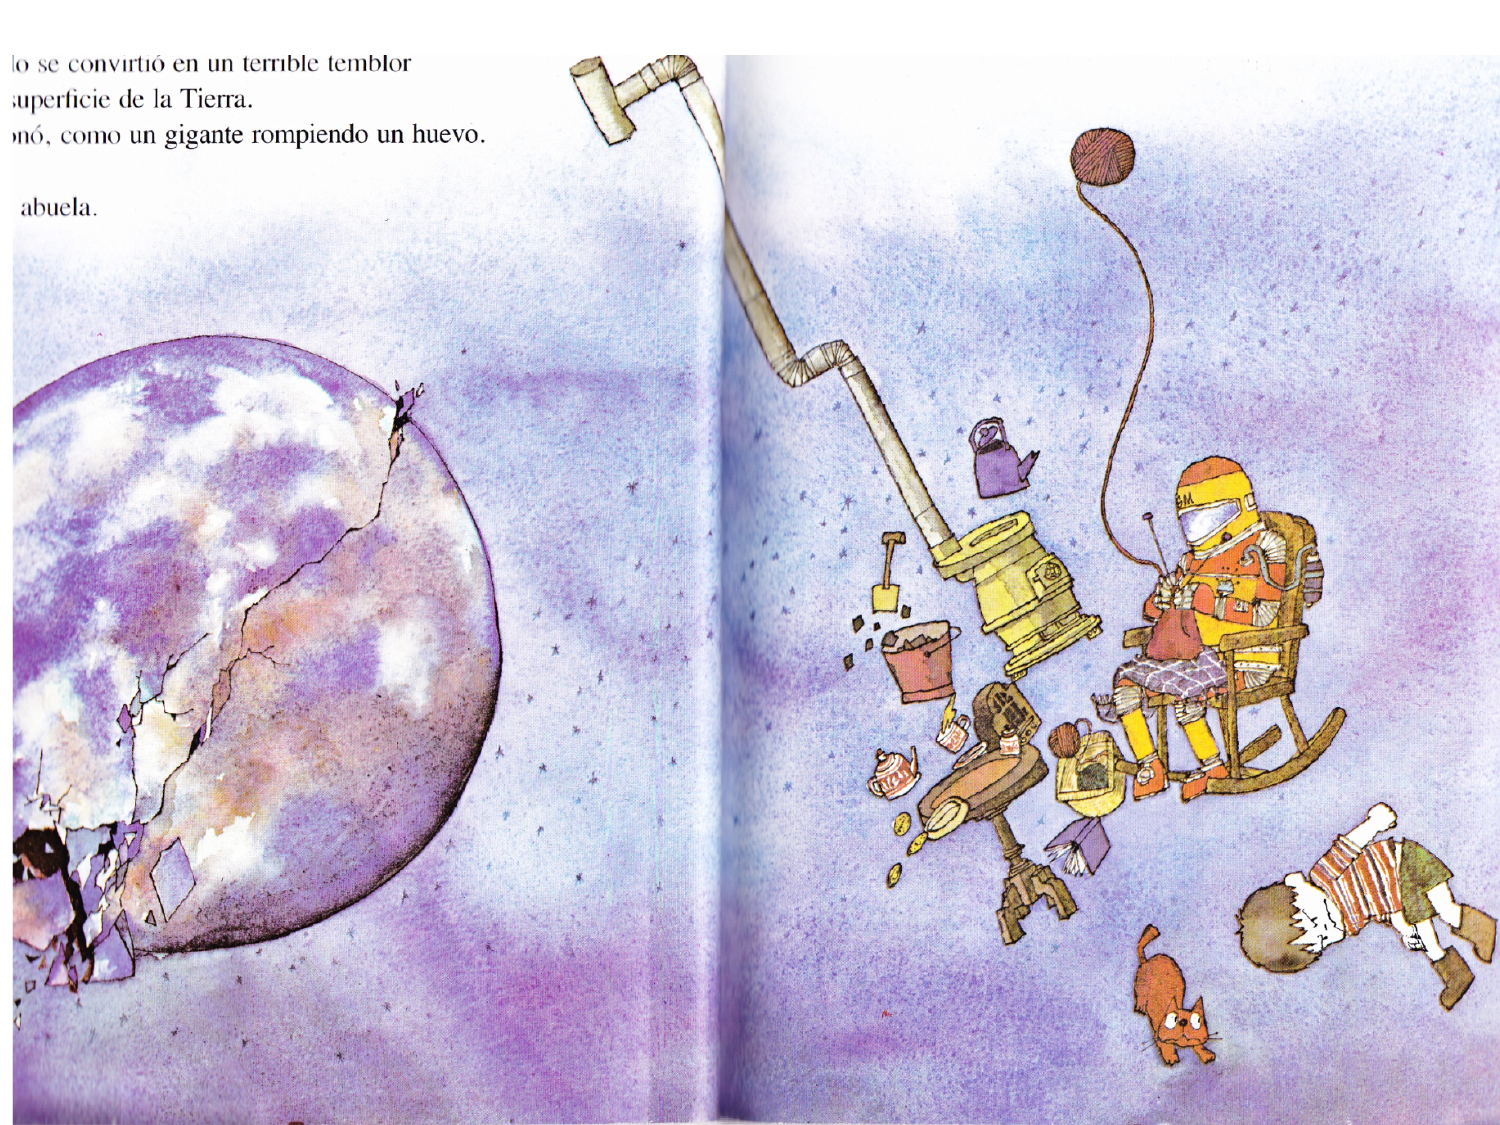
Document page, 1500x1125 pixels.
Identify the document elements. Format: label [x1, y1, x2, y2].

picture [1292, 56, 1498, 1125]
list [220, 0, 1292, 1125]
picture [14, 56, 220, 1125]
